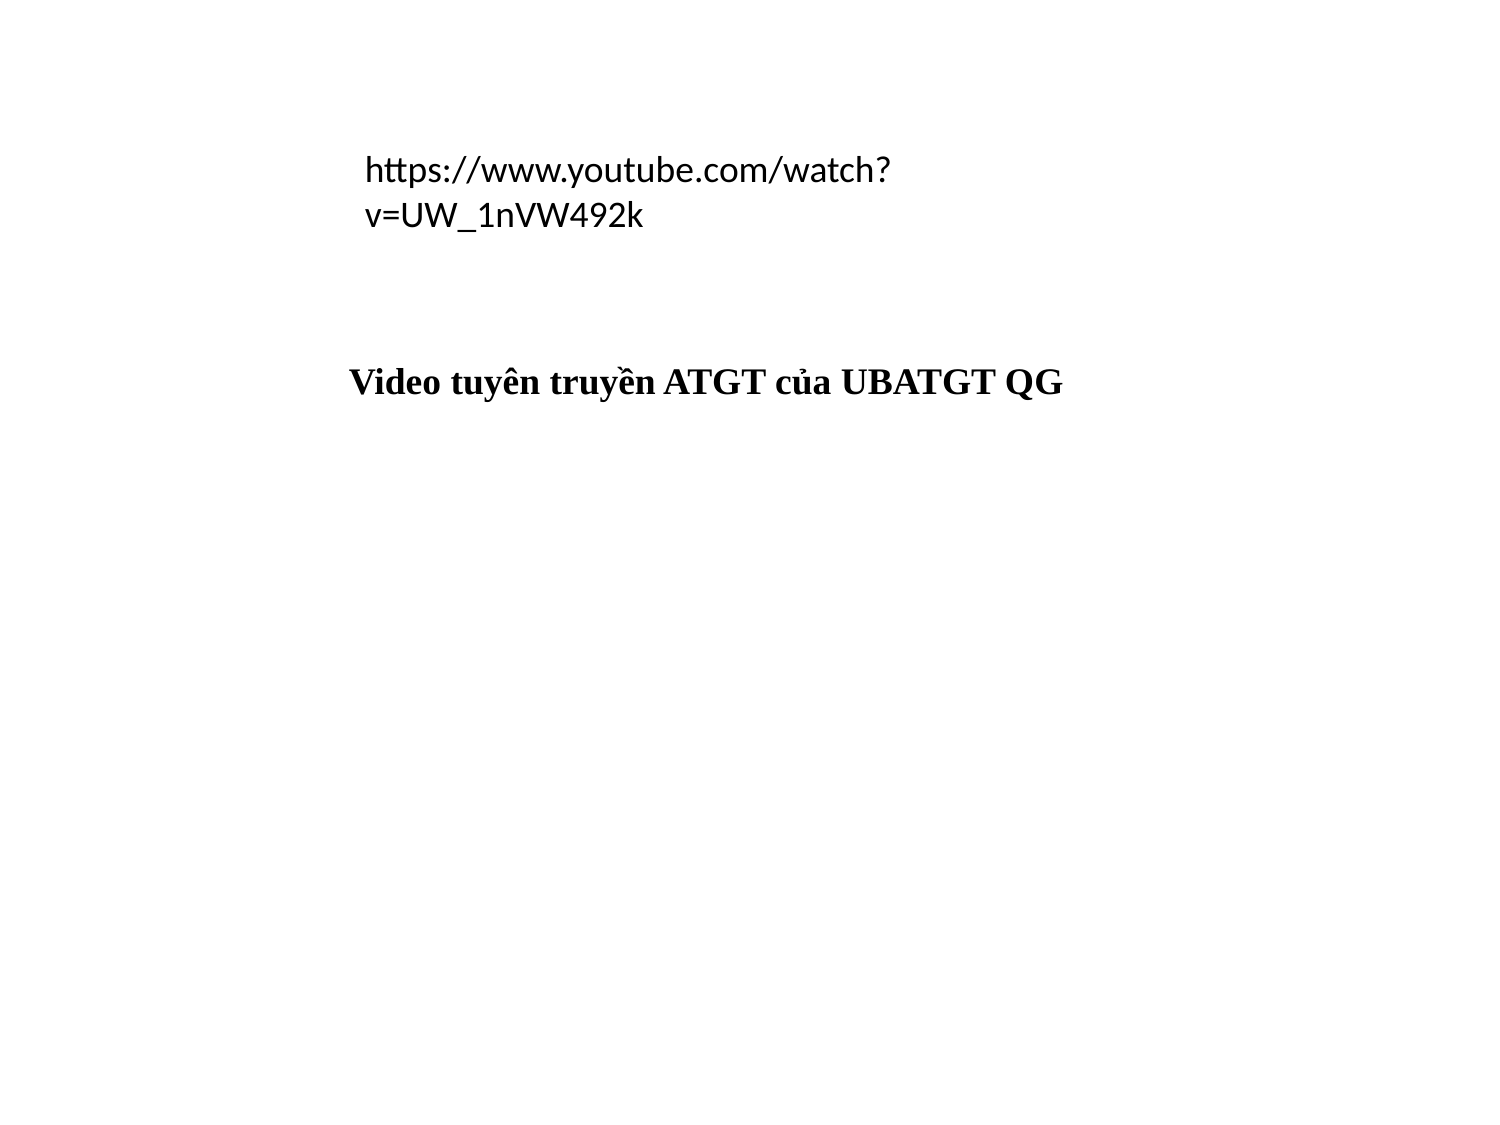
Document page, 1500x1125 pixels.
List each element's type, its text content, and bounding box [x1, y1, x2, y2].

text_box Video tuyên truyền ATGT của UBATGT QG [200, 349, 1213, 410]
text_box https://www.youtube.com/watch?v=UW_1nVW492k [349, 137, 1113, 243]
